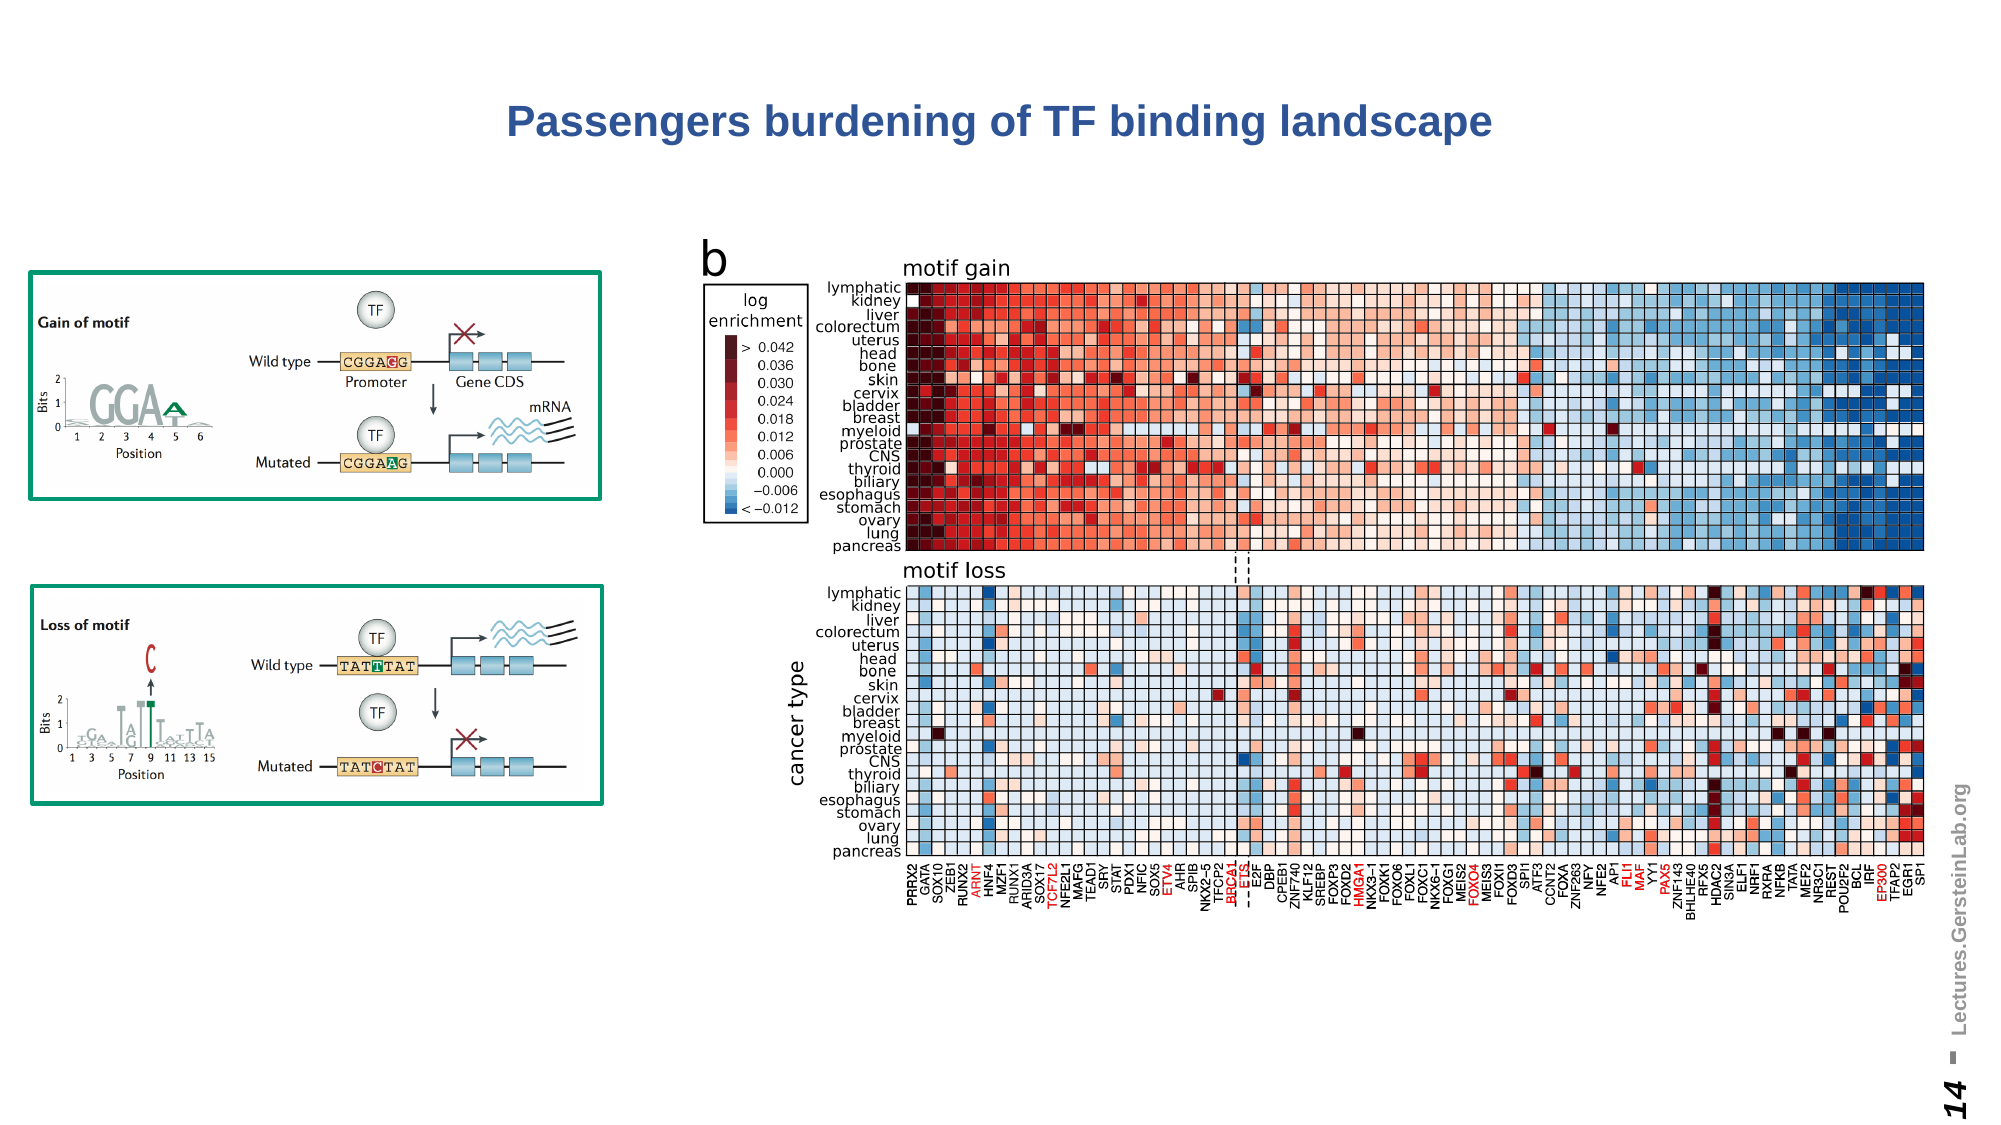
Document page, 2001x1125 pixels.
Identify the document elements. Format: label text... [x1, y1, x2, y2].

text_box [28, 270, 602, 287]
picture [34, 596, 585, 793]
text_box [28, 491, 602, 501]
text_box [678, 239, 1925, 971]
text_box Passengers burdening of TF binding landscape [437, 93, 1563, 152]
picture [33, 282, 601, 489]
text_box ≈ç [30, 584, 604, 806]
